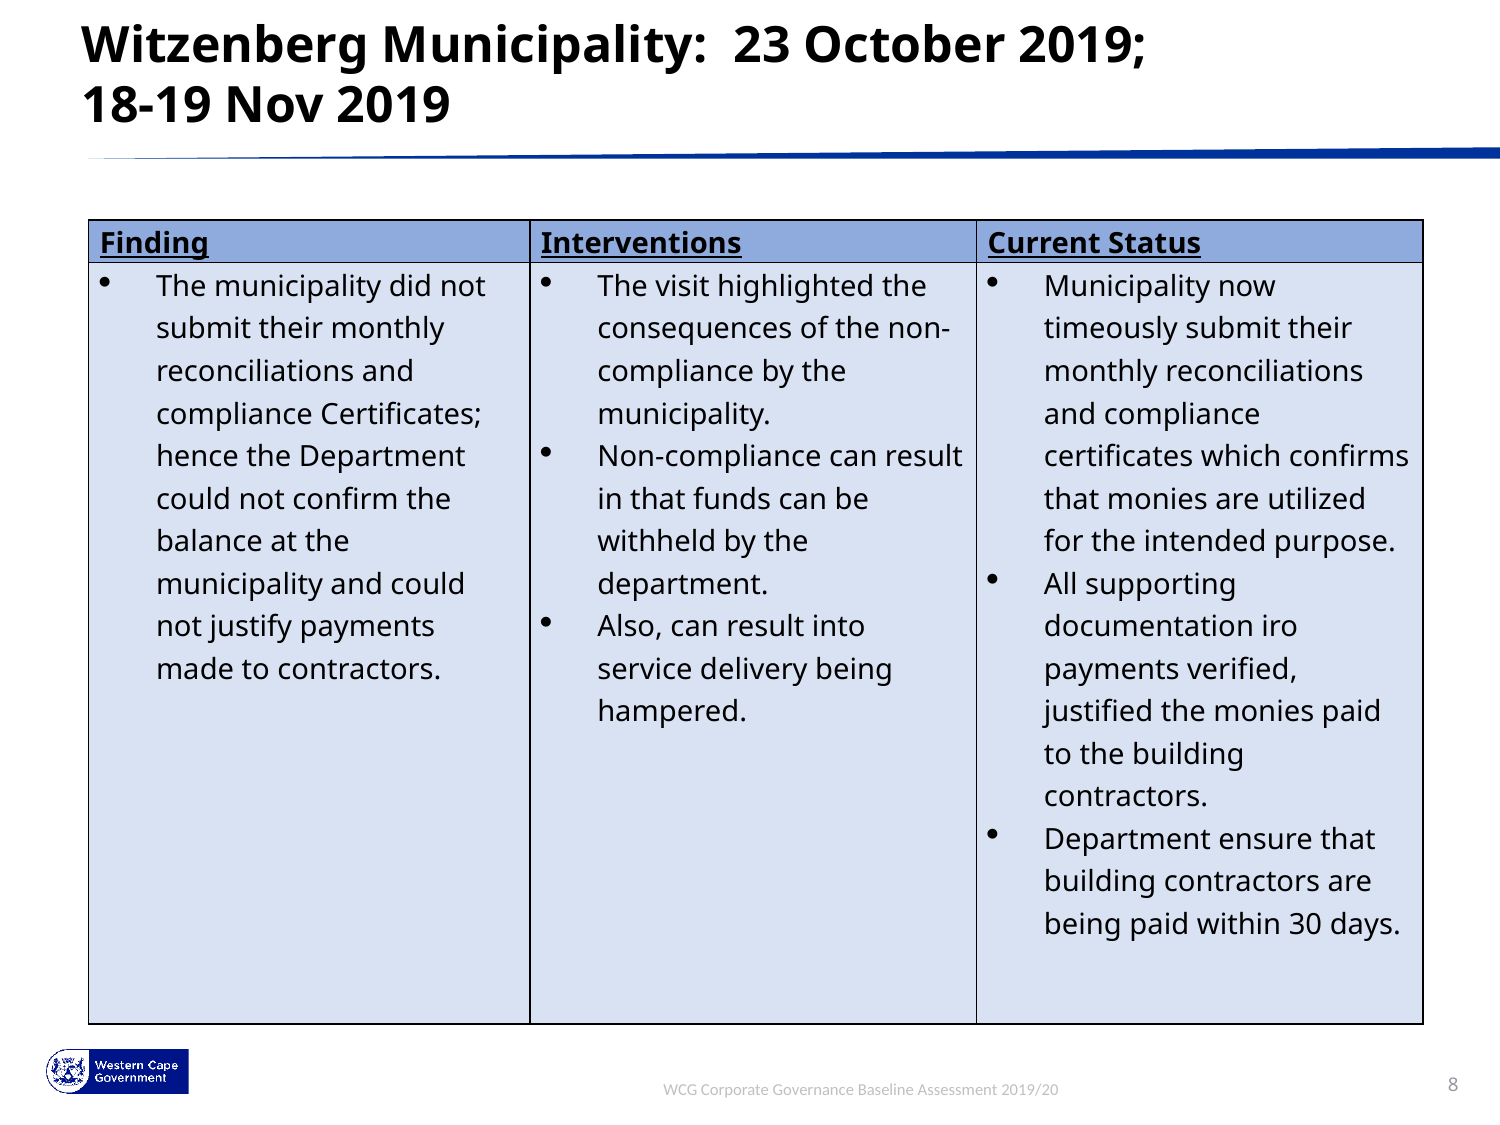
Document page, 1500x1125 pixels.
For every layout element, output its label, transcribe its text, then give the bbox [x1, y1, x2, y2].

picture [31, 1034, 203, 1108]
table_header Current Status [977, 221, 1422, 262]
table_cell The visit highlighted the consequences of the non-compliance by the municipality. Non-compliance can result in that funds can be withheld by the department. Also, can result into service delivery being hampered. [531, 263, 976, 1023]
slide_number 8 [1374, 1061, 1459, 1099]
footer WCG Corporate Governance Baseline Assessment 2019/20 [663, 1061, 1343, 1099]
text_box Witzenberg Municipality: 23 October 2019; 18-19 Nov 2019 [66, 5, 1388, 186]
table_cell The municipality did not submit their monthly reconciliations and compliance Certificates; hence the Department could not confirm the balance at the municipality and could not justify payments made to contractors. [89, 263, 529, 1023]
table_cell Municipality now timeously submit their monthly reconciliations and compliance certificates which confirms that monies are utilized for the intended purpose. All supporting documentation iro payments verified, justified the monies paid to the building contractors. Department ensure that building contractors are being paid within 30 days. [977, 263, 1422, 1023]
table_header Finding [89, 221, 529, 262]
table_header Interventions [531, 221, 976, 262]
